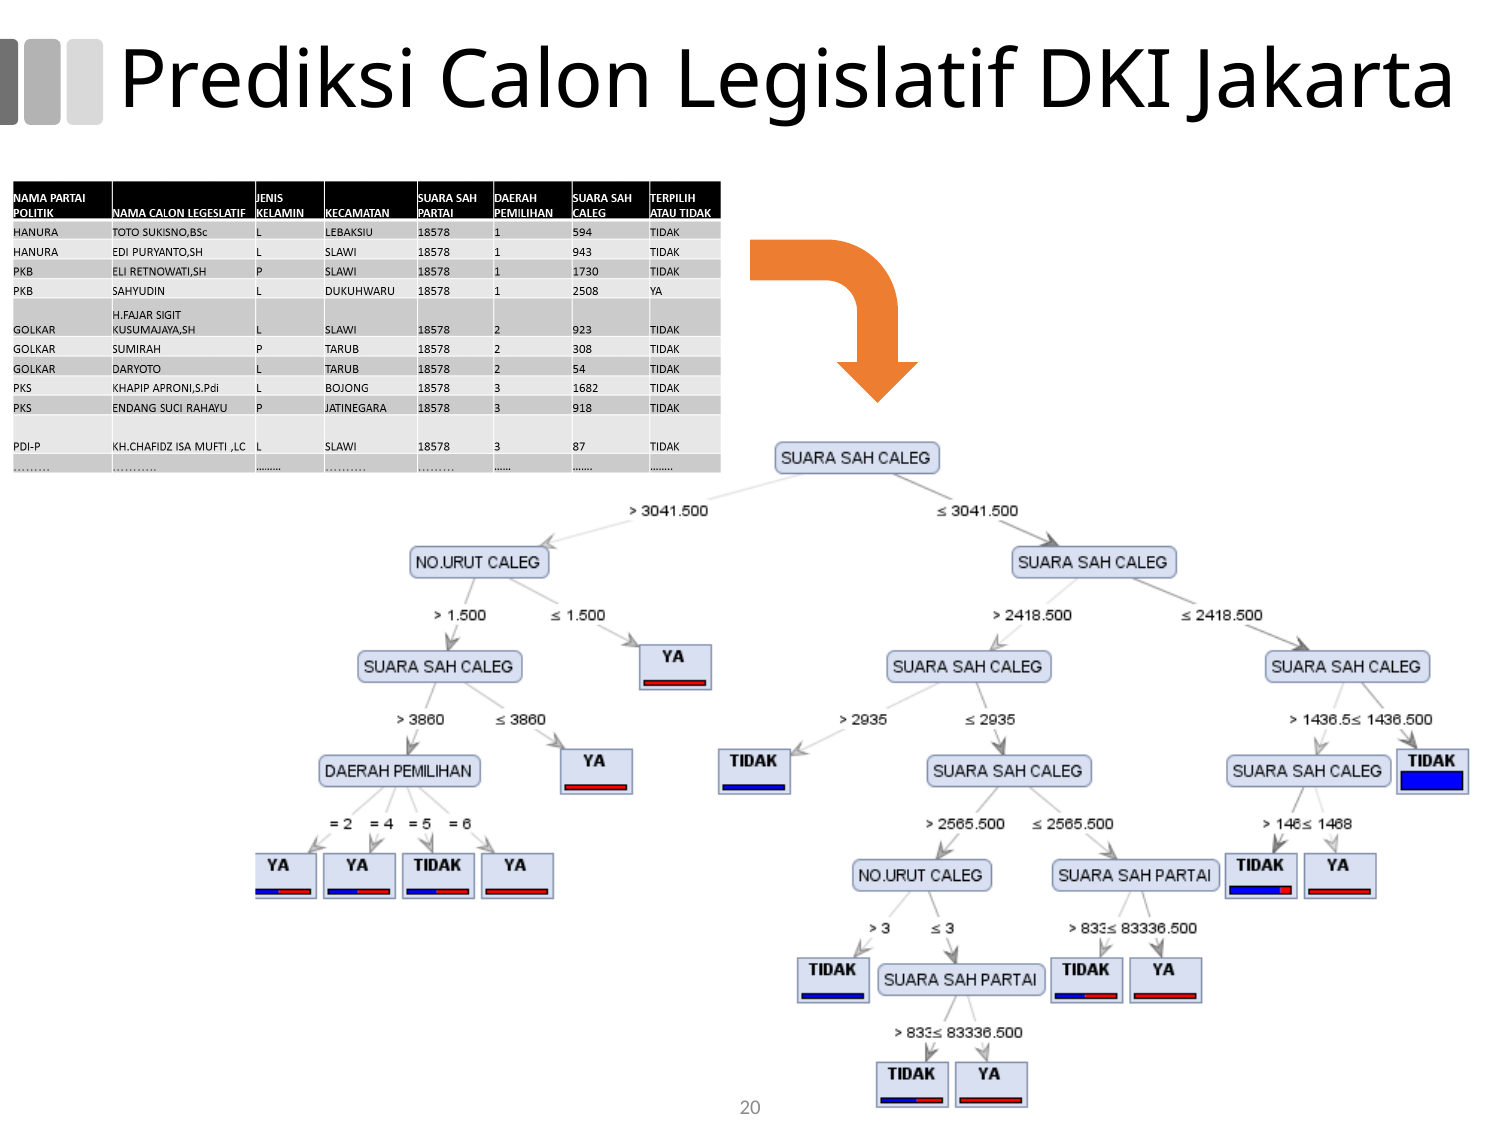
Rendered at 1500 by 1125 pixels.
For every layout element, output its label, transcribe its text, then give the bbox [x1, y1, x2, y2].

picture [11, 180, 1500, 1124]
title Prediksi Calon Legislatif DKI Jakarta [103, 24, 1475, 138]
text_box [748, 238, 921, 405]
